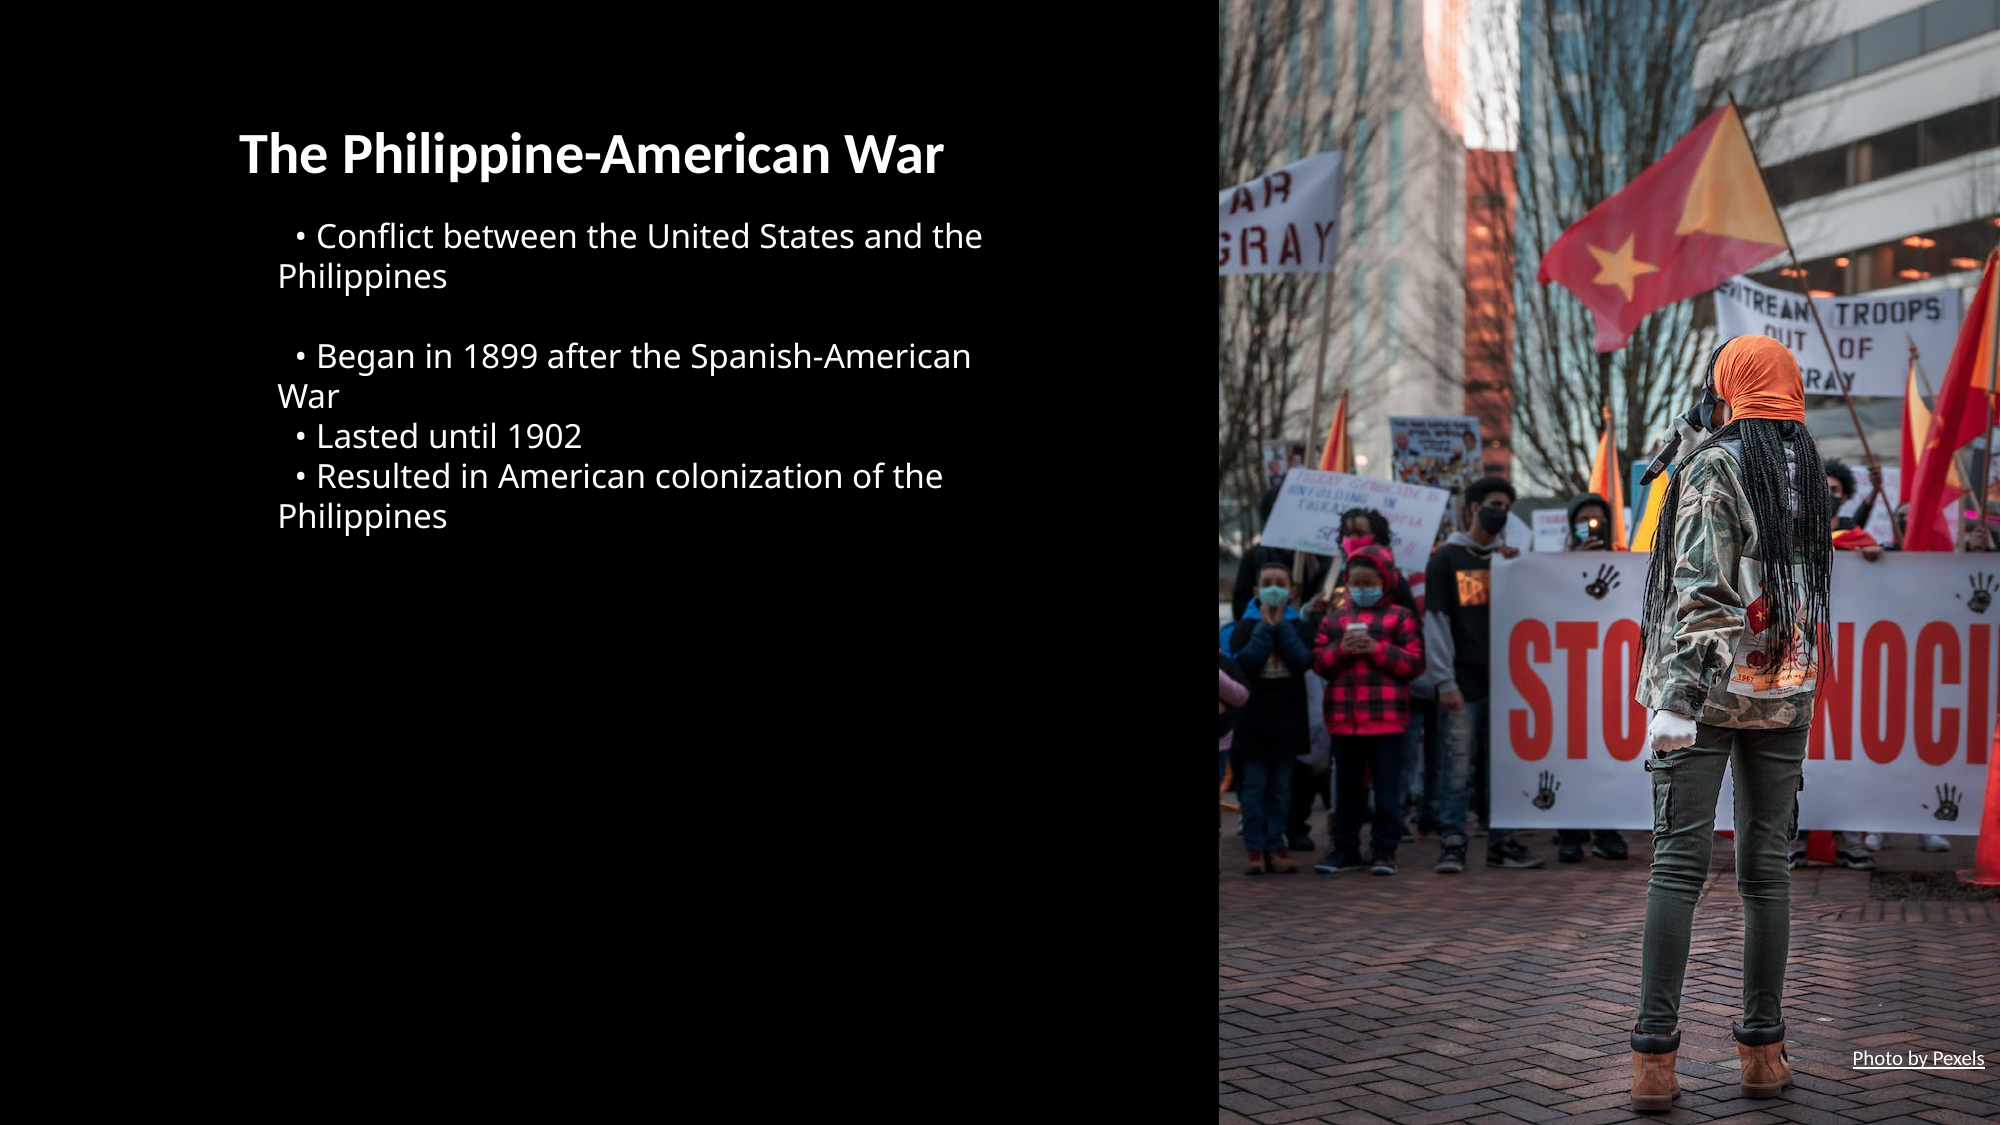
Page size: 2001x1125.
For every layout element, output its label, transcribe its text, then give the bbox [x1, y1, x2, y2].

text_box • Resulted in American colonization of the Philippines [262, 457, 1013, 533]
picture [1219, 0, 2000, 1125]
text_box • Conflict between the United States and the Philippines [262, 217, 1013, 293]
text_box • Began in 1899 after the Spanish-American War [262, 337, 1013, 397]
text_box • Lasted until 1902 [262, 397, 1013, 457]
text_box The Philippine-American War [225, 112, 1219, 188]
